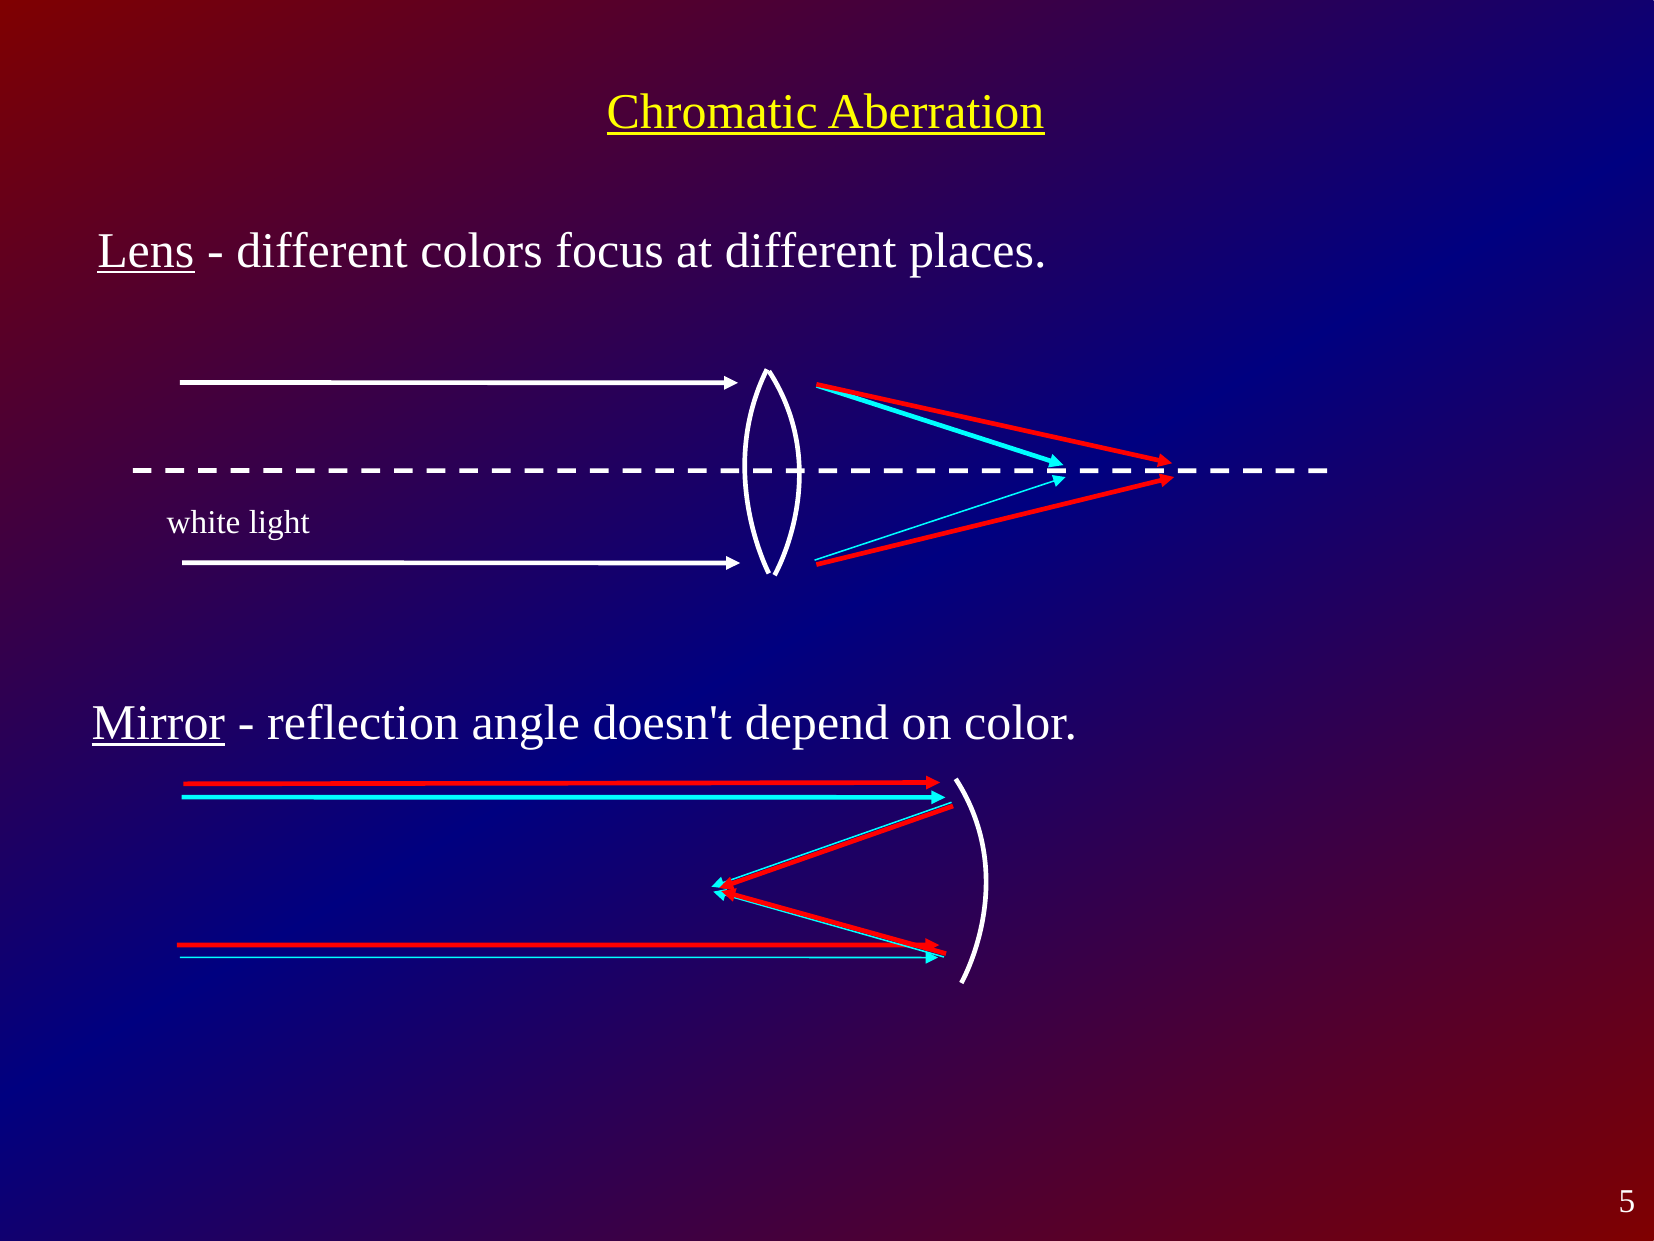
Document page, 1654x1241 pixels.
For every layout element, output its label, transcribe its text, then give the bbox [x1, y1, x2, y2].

text_box [711, 876, 725, 888]
text_box [181, 791, 946, 804]
text_box Lens - different colors focus at different places. [97, 217, 1111, 278]
text_box [719, 805, 954, 890]
text_box Mirror - reflection angle doesn't depend on color. [91, 689, 1216, 750]
slide_number 5 [1264, 1166, 1651, 1233]
text_box [713, 889, 726, 901]
text_box [816, 384, 1173, 467]
text_box [814, 475, 1066, 561]
text_box [816, 385, 1064, 468]
text_box [183, 776, 941, 789]
text_box Chromatic Aberration [284, 78, 1367, 139]
text_box [916, 938, 940, 949]
text_box [179, 952, 938, 964]
text_box [768, 371, 800, 576]
text_box [744, 369, 769, 574]
text_box [182, 556, 741, 570]
text_box [955, 778, 987, 983]
text_box [816, 473, 1175, 565]
text_box [721, 888, 947, 954]
text_box white light [166, 500, 574, 541]
text_box [179, 376, 739, 389]
